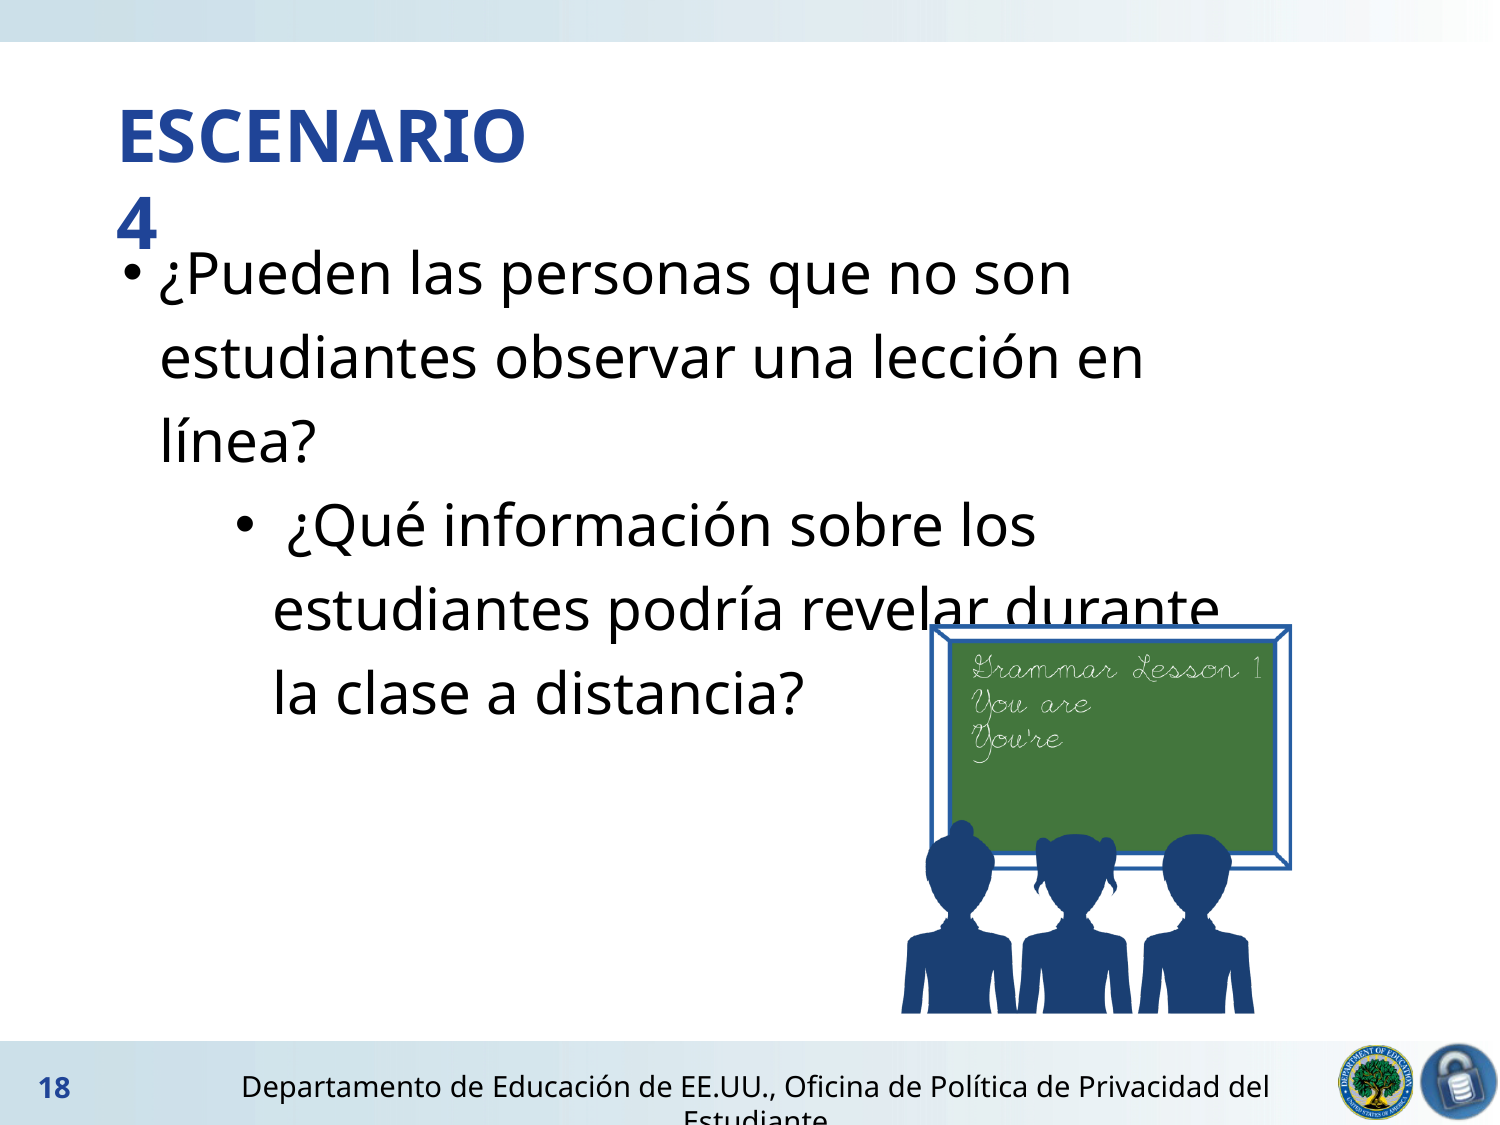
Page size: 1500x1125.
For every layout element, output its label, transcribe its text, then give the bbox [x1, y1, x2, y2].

title ESCENARIO 4 [116, 87, 586, 278]
picture [0, 1017, 1500, 1125]
slide_number 18 [31, 1065, 78, 1125]
footer Departamento de Educación de EE.UU., Oficina de Política de Privacidad del Estudiante [200, 1064, 1313, 1125]
picture [0, 0, 1493, 42]
text_box ¿Pueden las personas que no son estudiantes observar una lección en línea? ¿Qué información sobre los estudiantes podría revelar durante la clase a distancia? [122, 207, 1269, 726]
text_box [899, 624, 1293, 1015]
